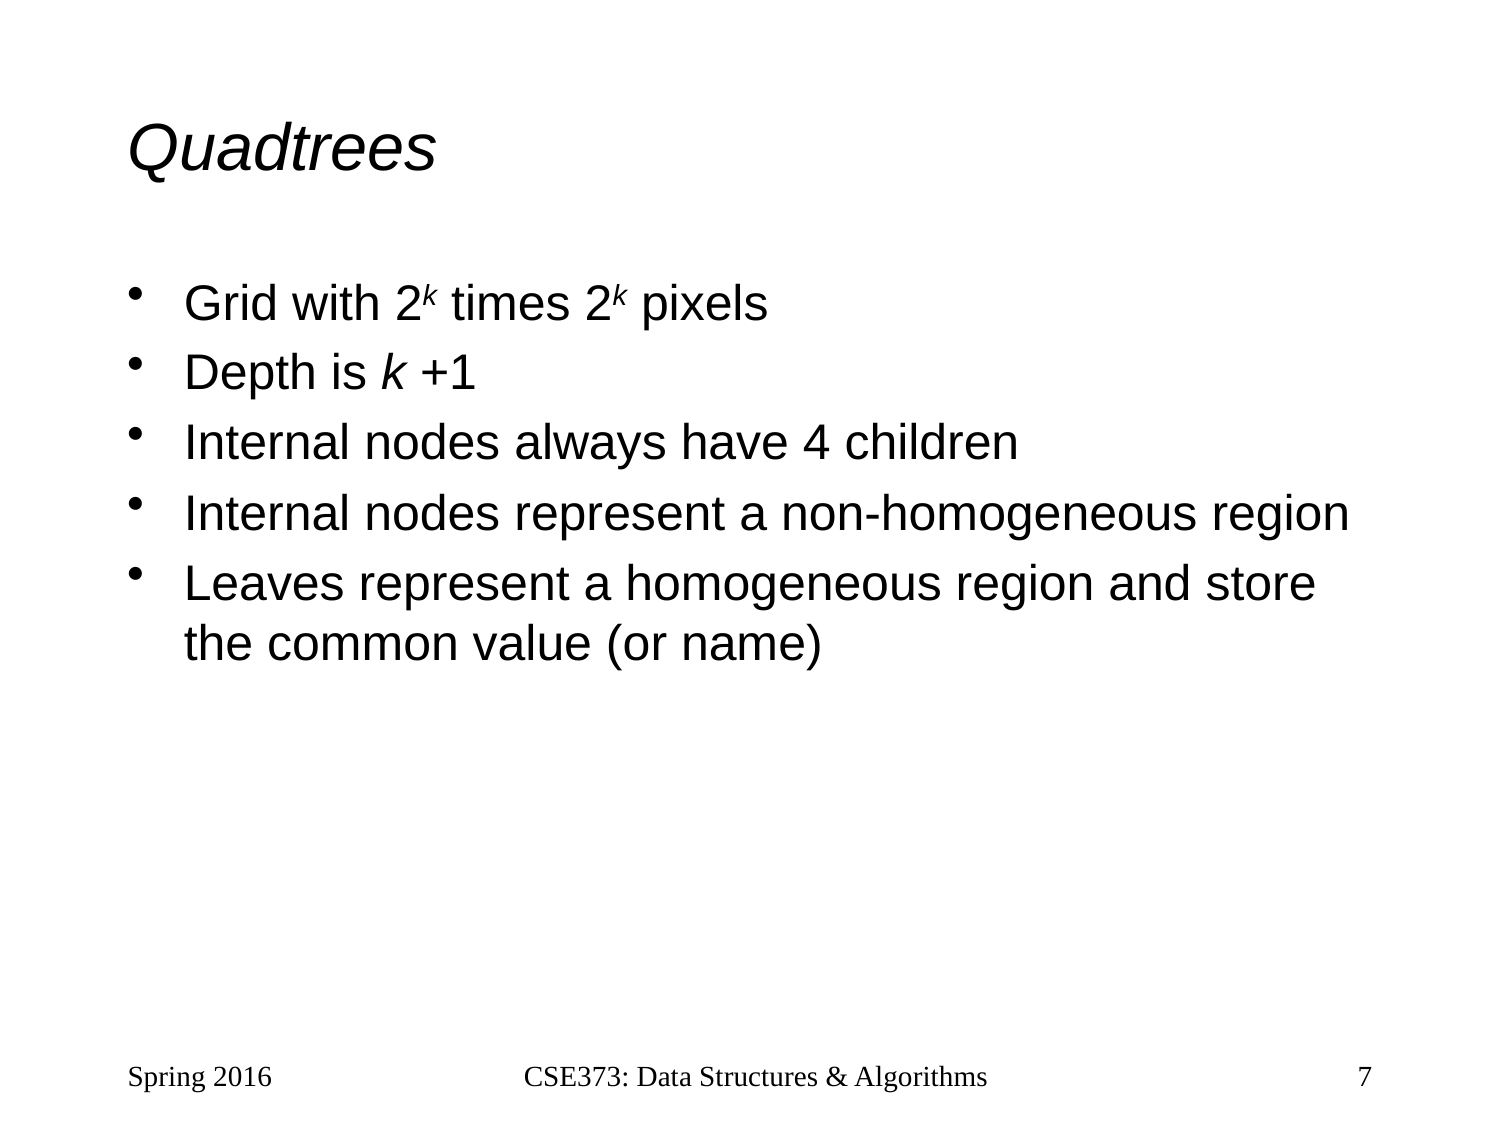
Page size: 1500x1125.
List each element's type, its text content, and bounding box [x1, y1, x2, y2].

footer CSE373: Data Structures & Algorithms [474, 1049, 1038, 1125]
slide_number 7 [1074, 1049, 1388, 1125]
list Grid with 2k times 2k pixels Depth is k +1 Internal nodes always have 4 children Internal nodes represent a non-homogeneous region Leaves represent a homogeneous region and store the common value (or name) [112, 262, 1388, 1001]
title Quadtrees [112, 49, 1388, 238]
slide_number Spring 2016 [112, 1049, 426, 1125]
